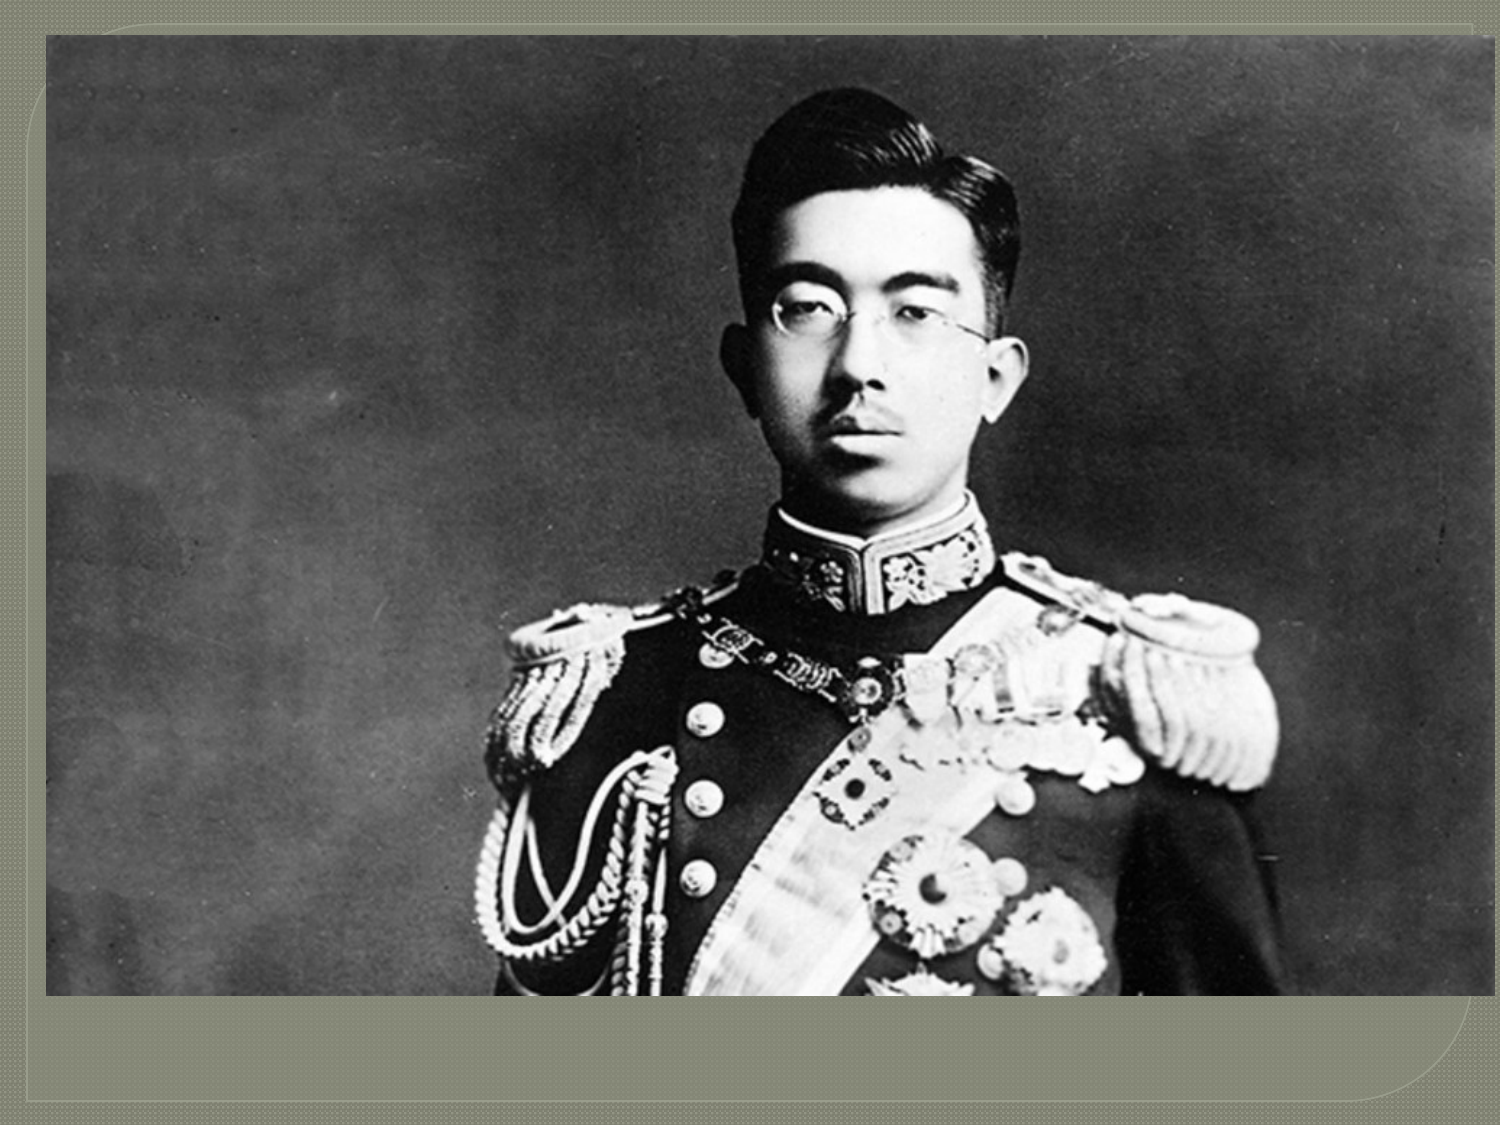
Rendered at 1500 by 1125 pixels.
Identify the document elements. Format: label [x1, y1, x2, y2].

list [46, 34, 1495, 997]
